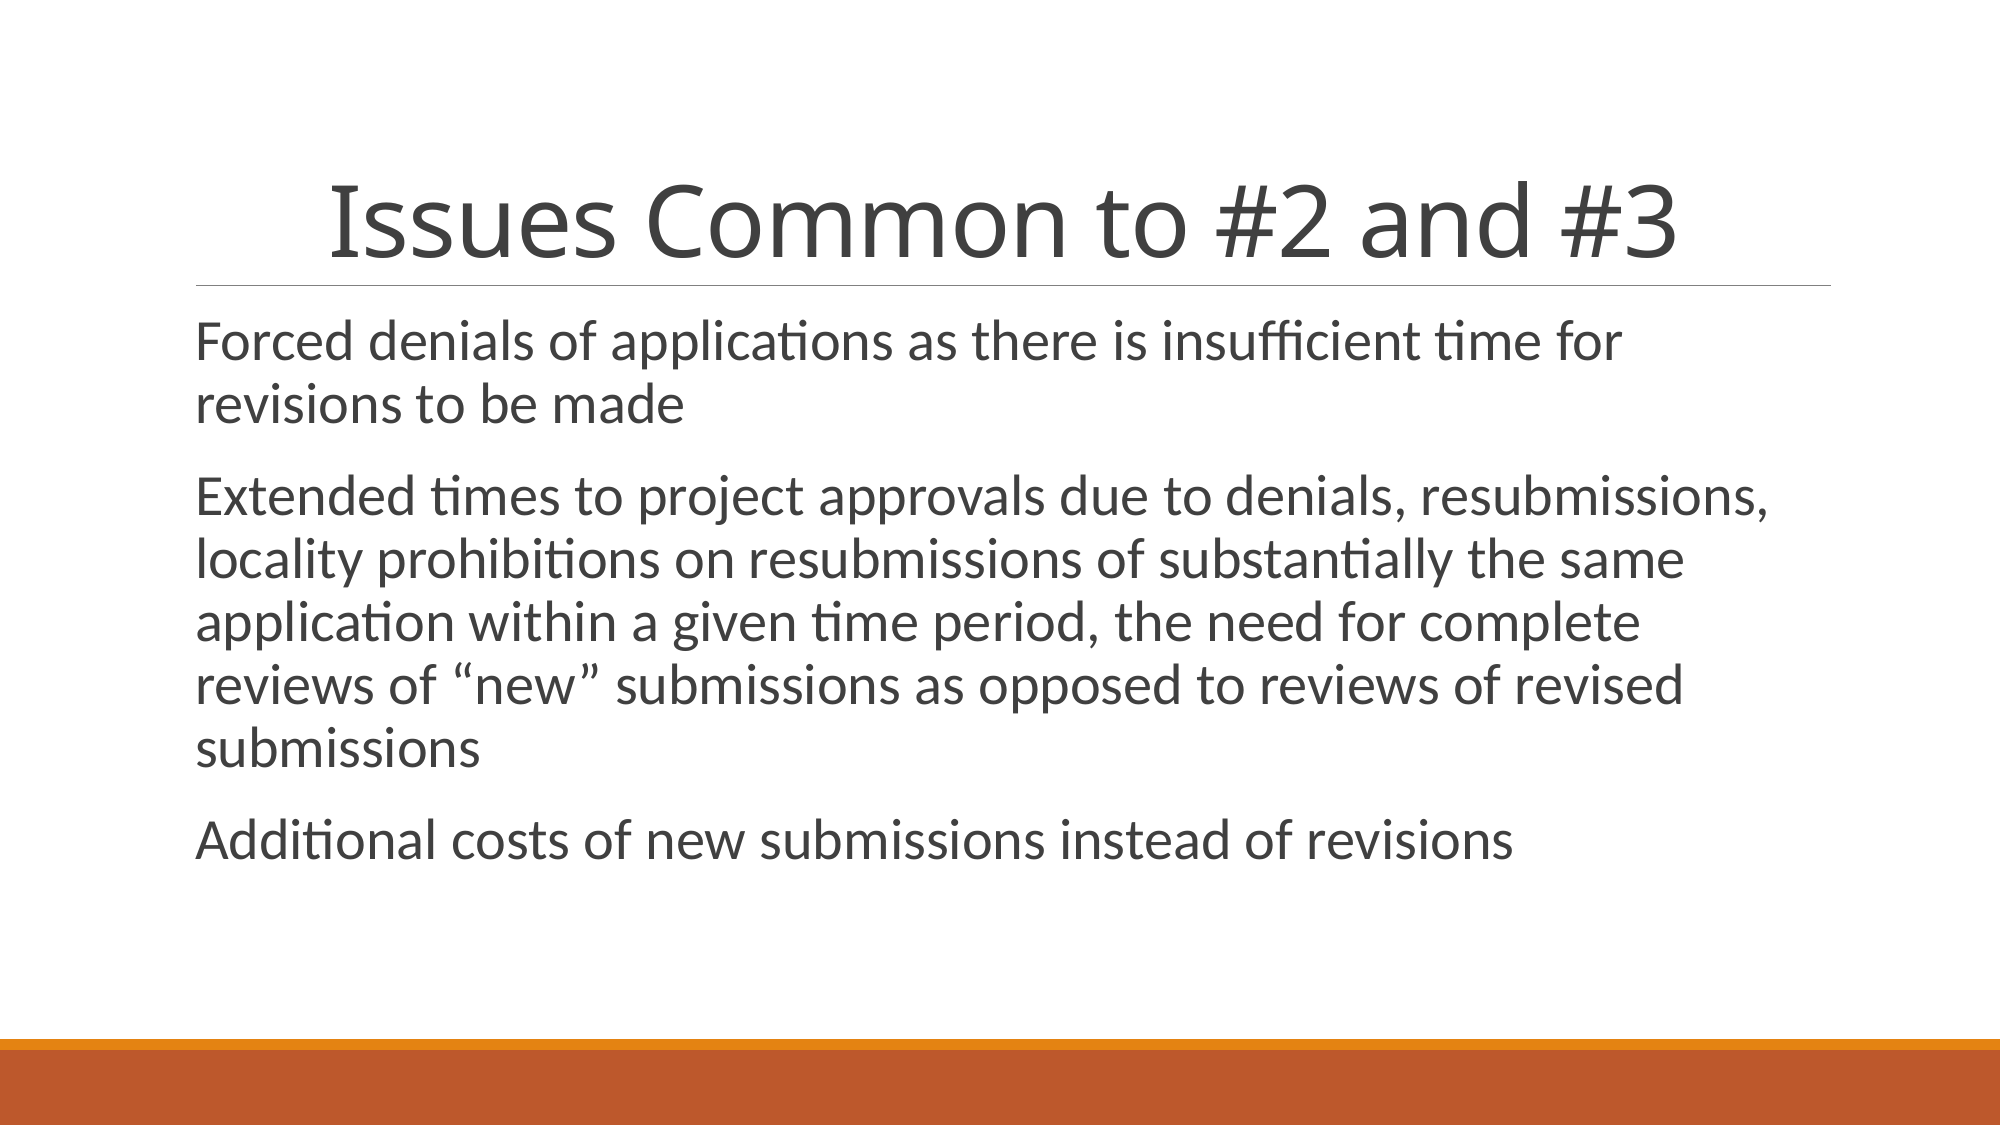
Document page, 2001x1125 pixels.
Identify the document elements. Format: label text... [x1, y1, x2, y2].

title Issues Common to #2 and #3 [180, 47, 1830, 285]
list Forced denials of applications as there is insufficient time for revisions to be made Extended times to project approvals due to denials, resubmissions, locality prohibitions on resubmissions of substantially the same application within a given time period, the need for complete reviews of “new” submissions as opposed to reviews of revised submissions Additional costs of new submissions instead of revisions [180, 302, 1830, 963]
